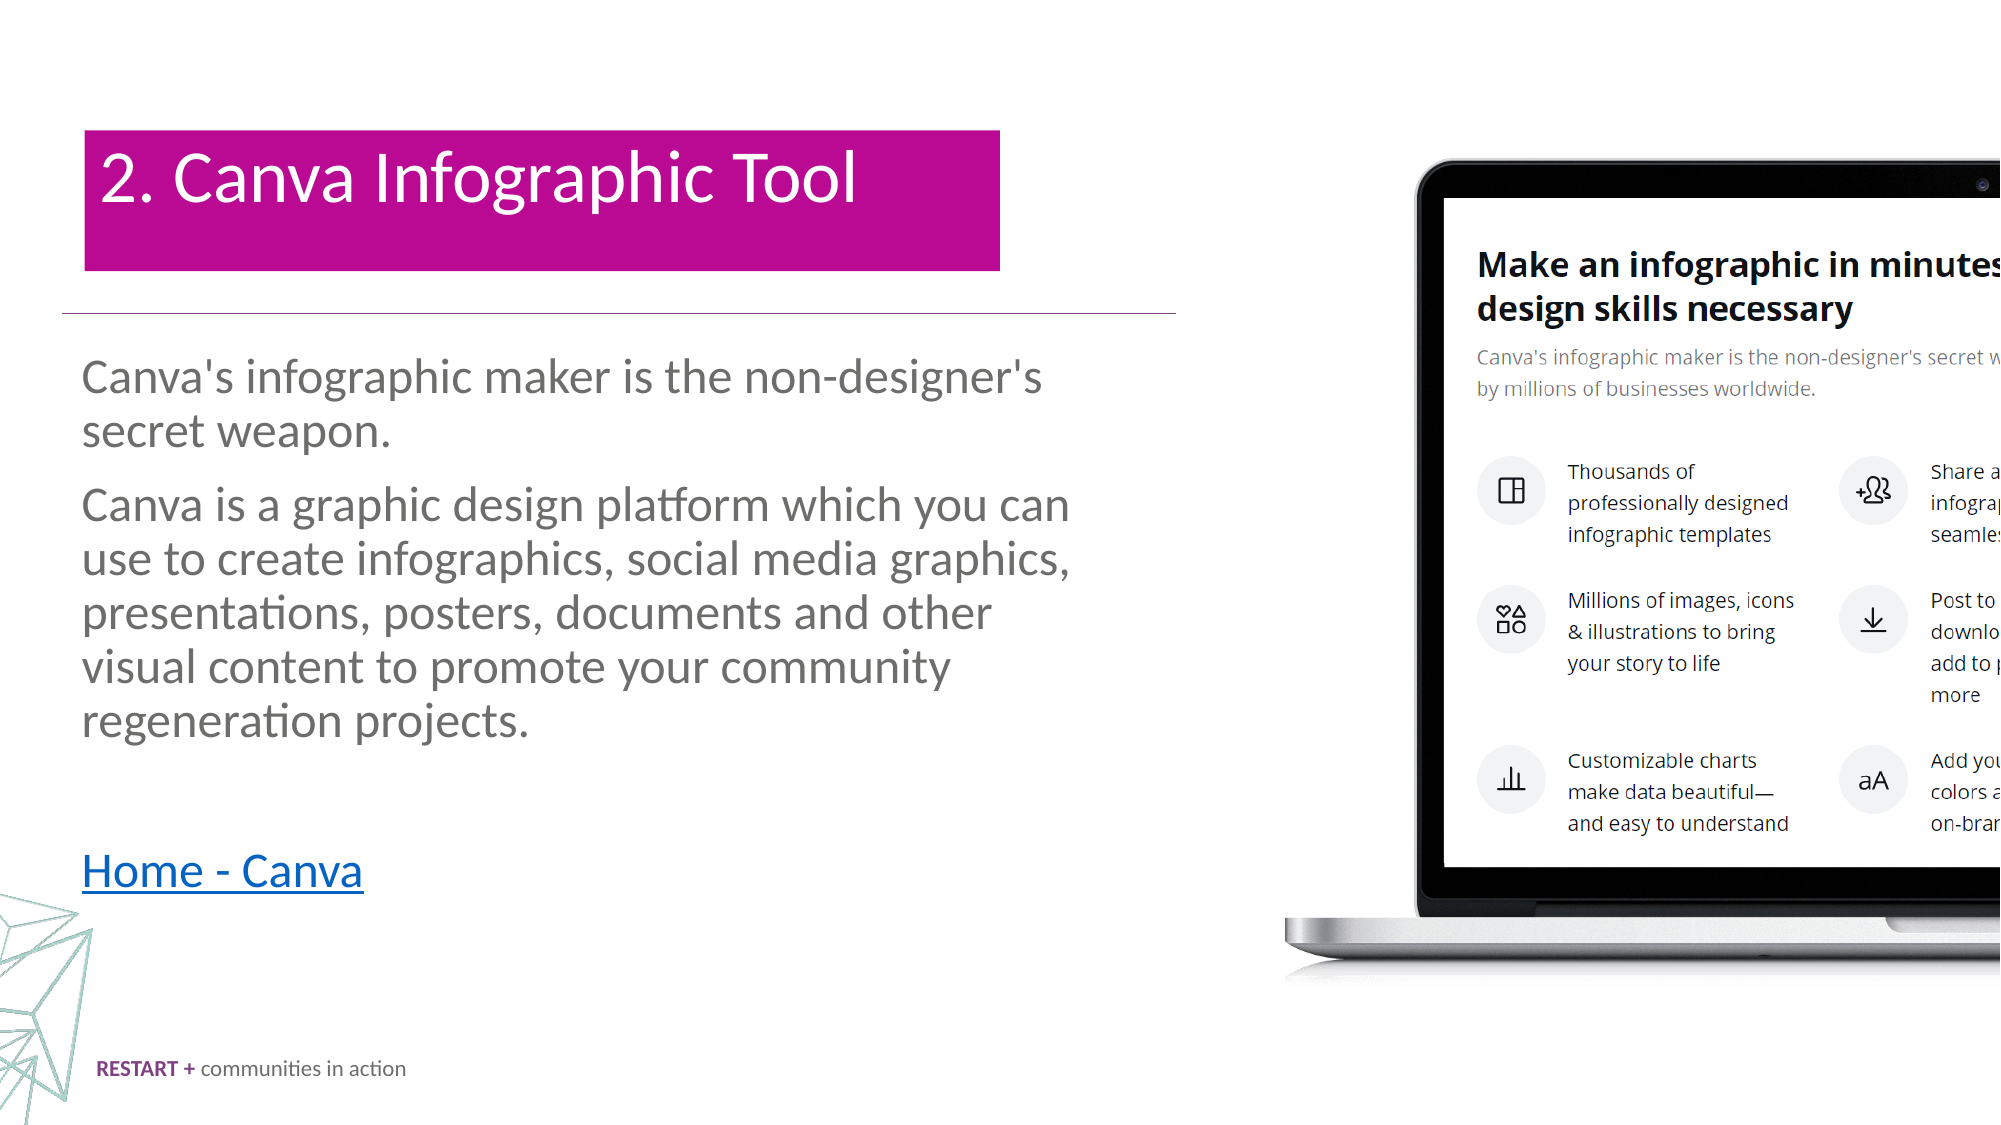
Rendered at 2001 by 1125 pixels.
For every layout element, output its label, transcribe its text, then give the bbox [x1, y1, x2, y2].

list Canva's infographic maker is the non-designer's secret weapon. Canva is a graphic design platform which you can use to create infographics, social media graphics, presentations, posters, documents and other visual content to promote your community regeneration projects. Home - Canva [66, 342, 1111, 940]
text_box 2. Canva Infographic Tool [84, 130, 1000, 272]
picture [0, 869, 93, 1125]
picture [1218, 121, 2000, 1043]
